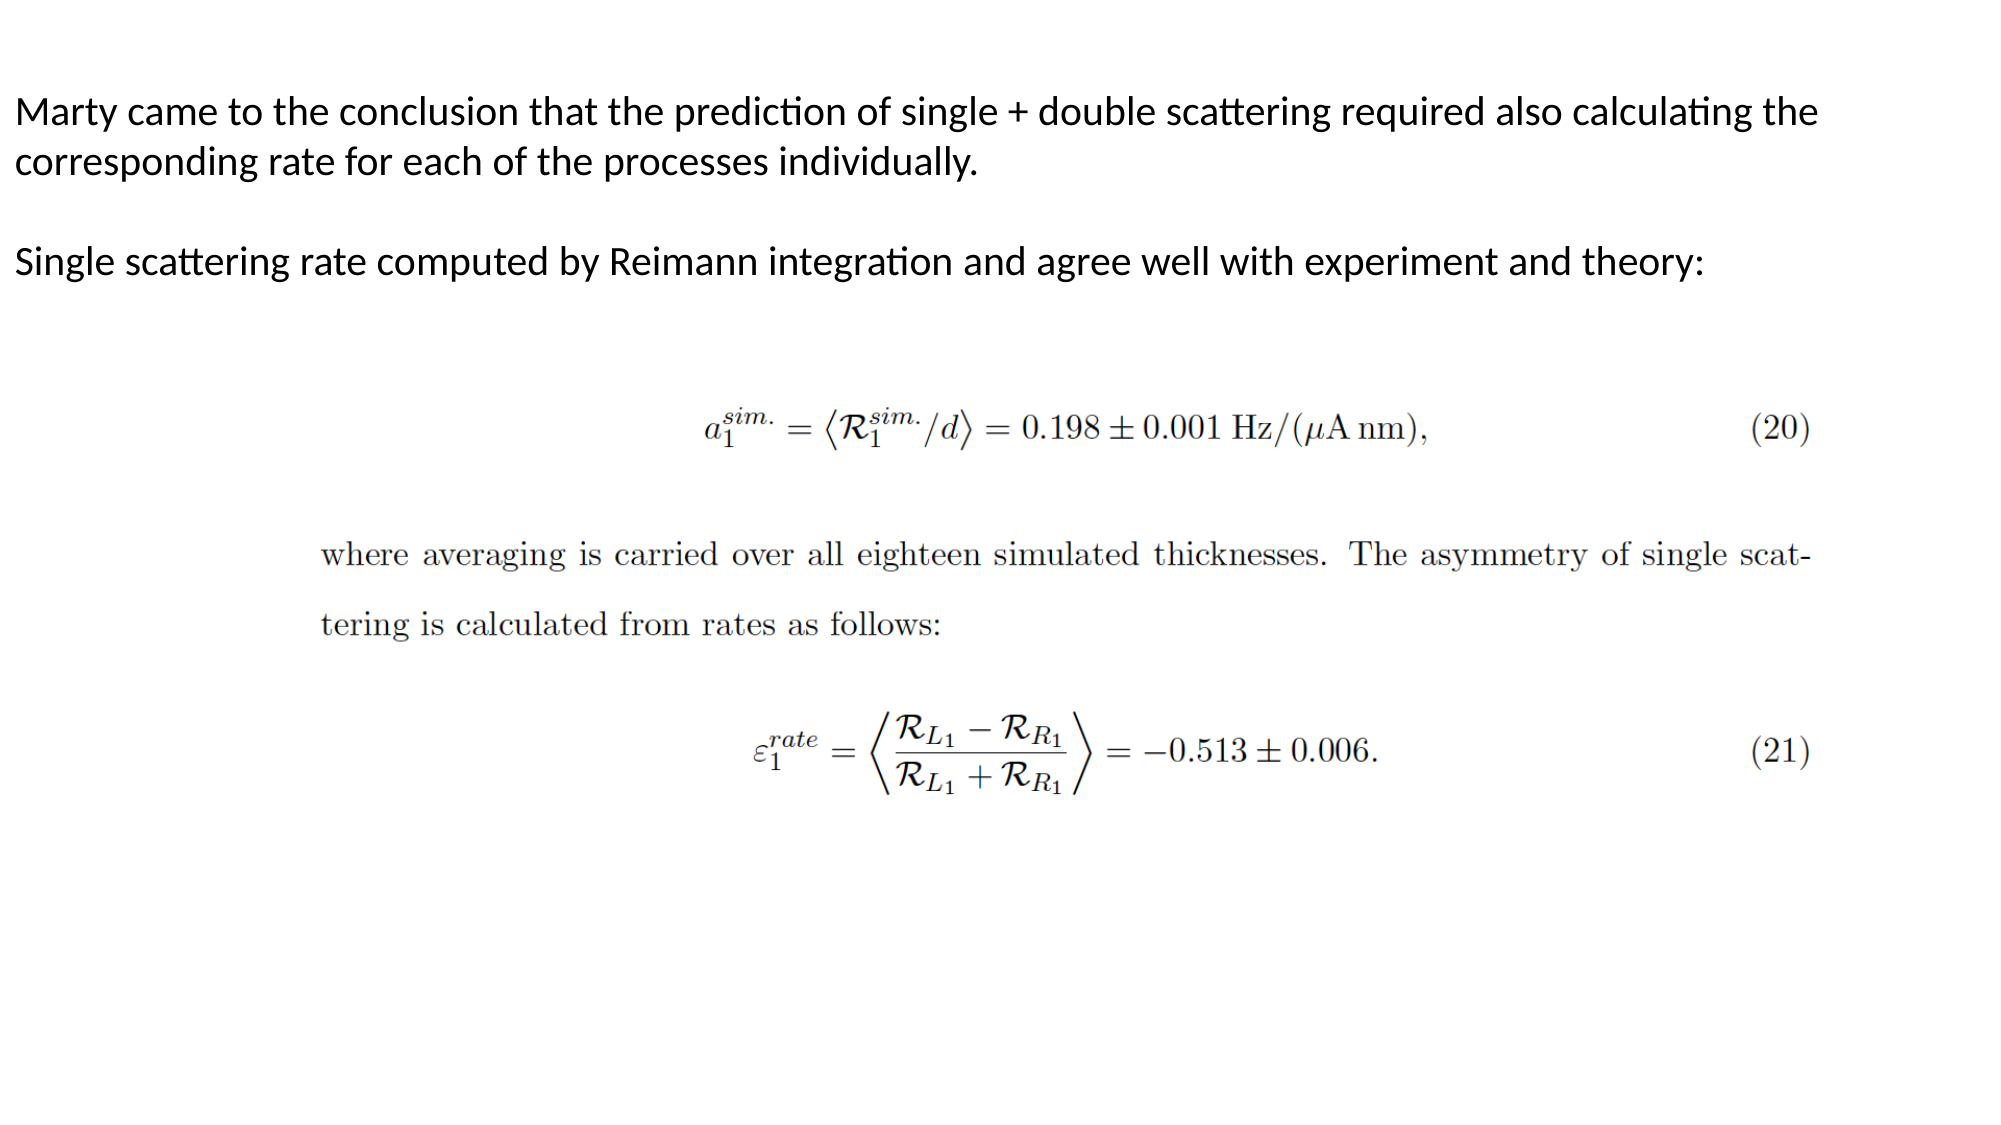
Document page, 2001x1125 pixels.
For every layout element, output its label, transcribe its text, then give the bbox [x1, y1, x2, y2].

text_box Marty came to the conclusion that the prediction of single + double scattering required also calculating the corresponding rate for each of the processes individually. Single scattering rate computed by Reimann integration and agree well with experiment and theory: [0, 76, 2000, 392]
picture [314, 352, 1838, 837]
